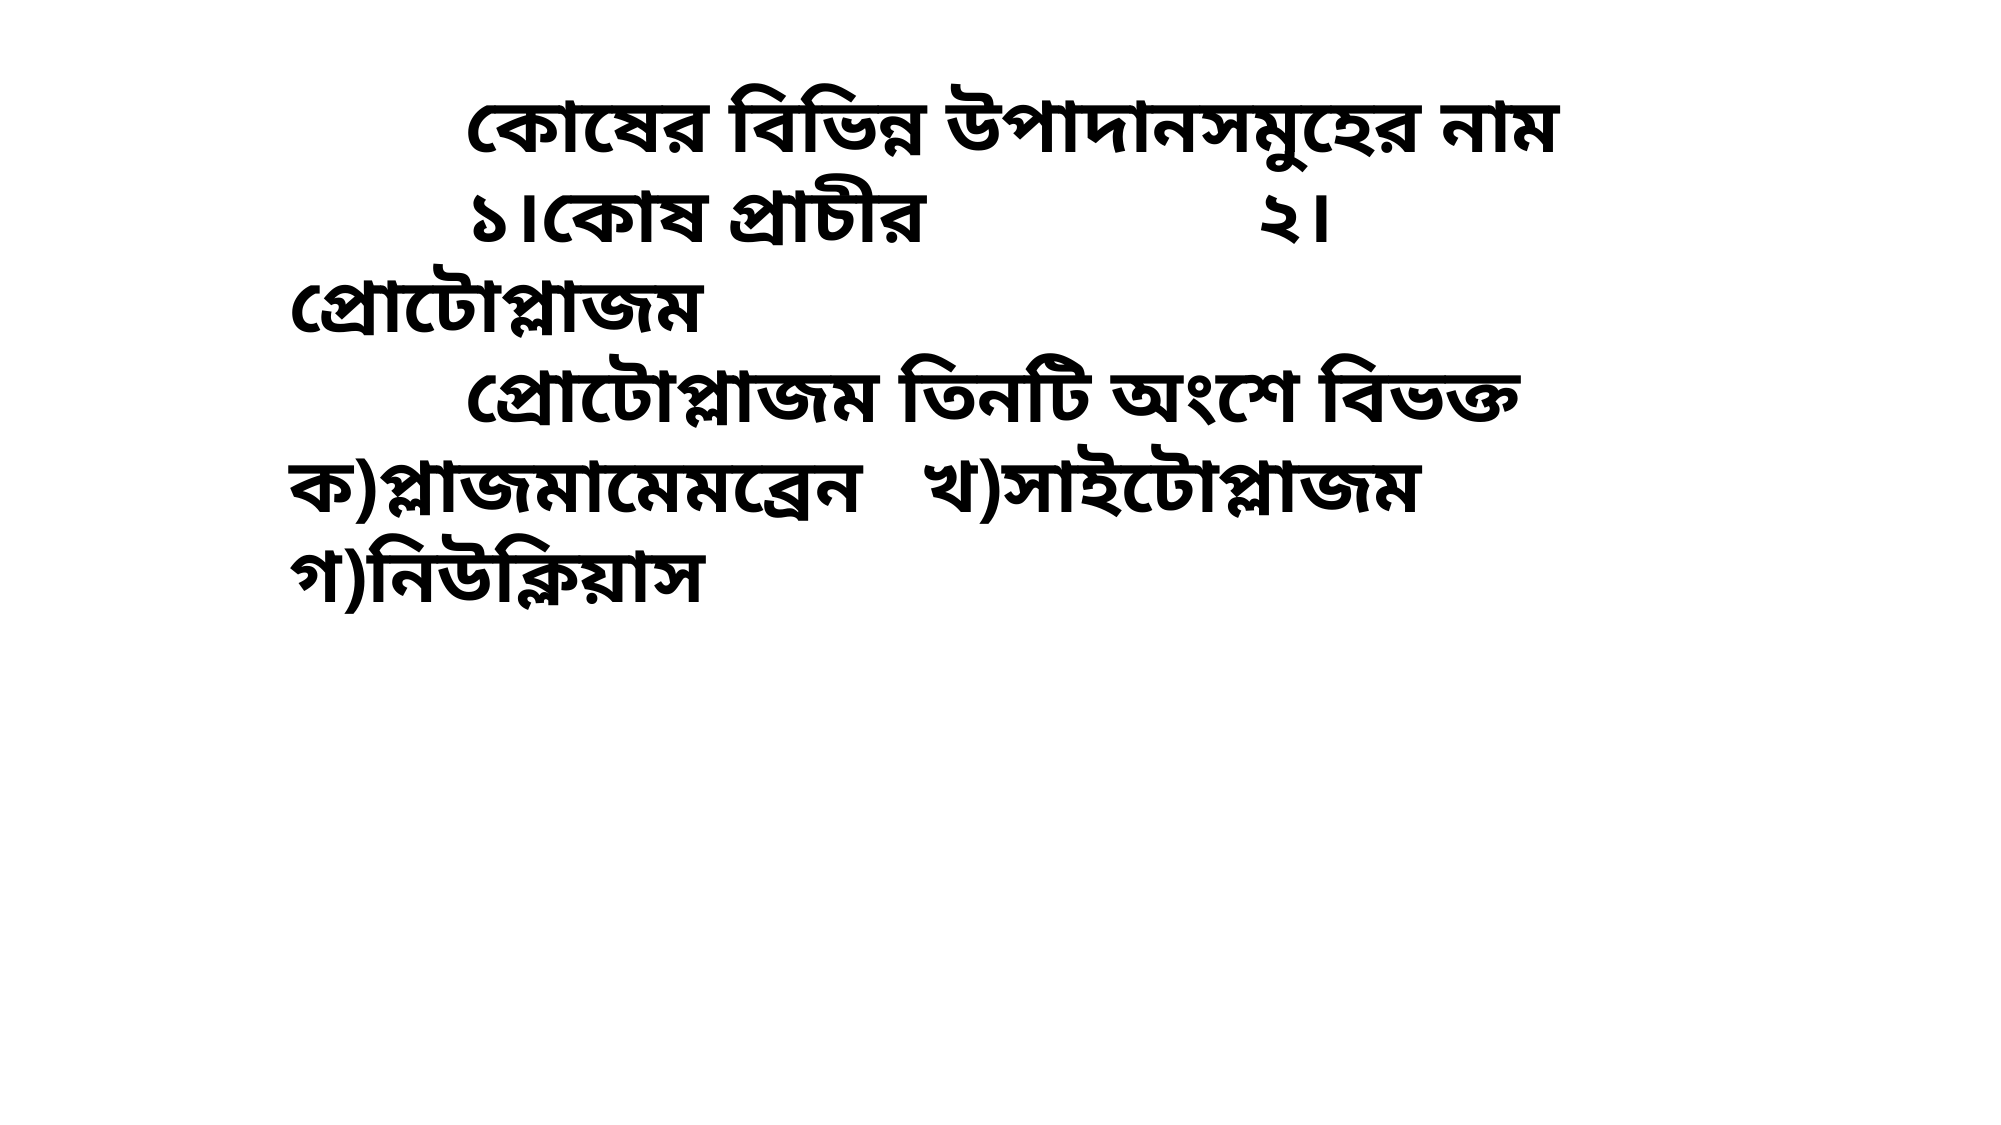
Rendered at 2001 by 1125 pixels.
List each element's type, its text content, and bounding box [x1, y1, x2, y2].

text_box কোষের বিভিন্ন উপাদানসমুহের নাম ১।কোষ প্রাচীর ২।প্রোটোপ্লাজম প্রোটোপ্লাজম তিনটি অংশে বিভক্ত ক)প্লাজমামেমব্রেন খ)সাইটোপ্লাজম গ)নিউক্লিয়াস [274, 70, 1688, 625]
